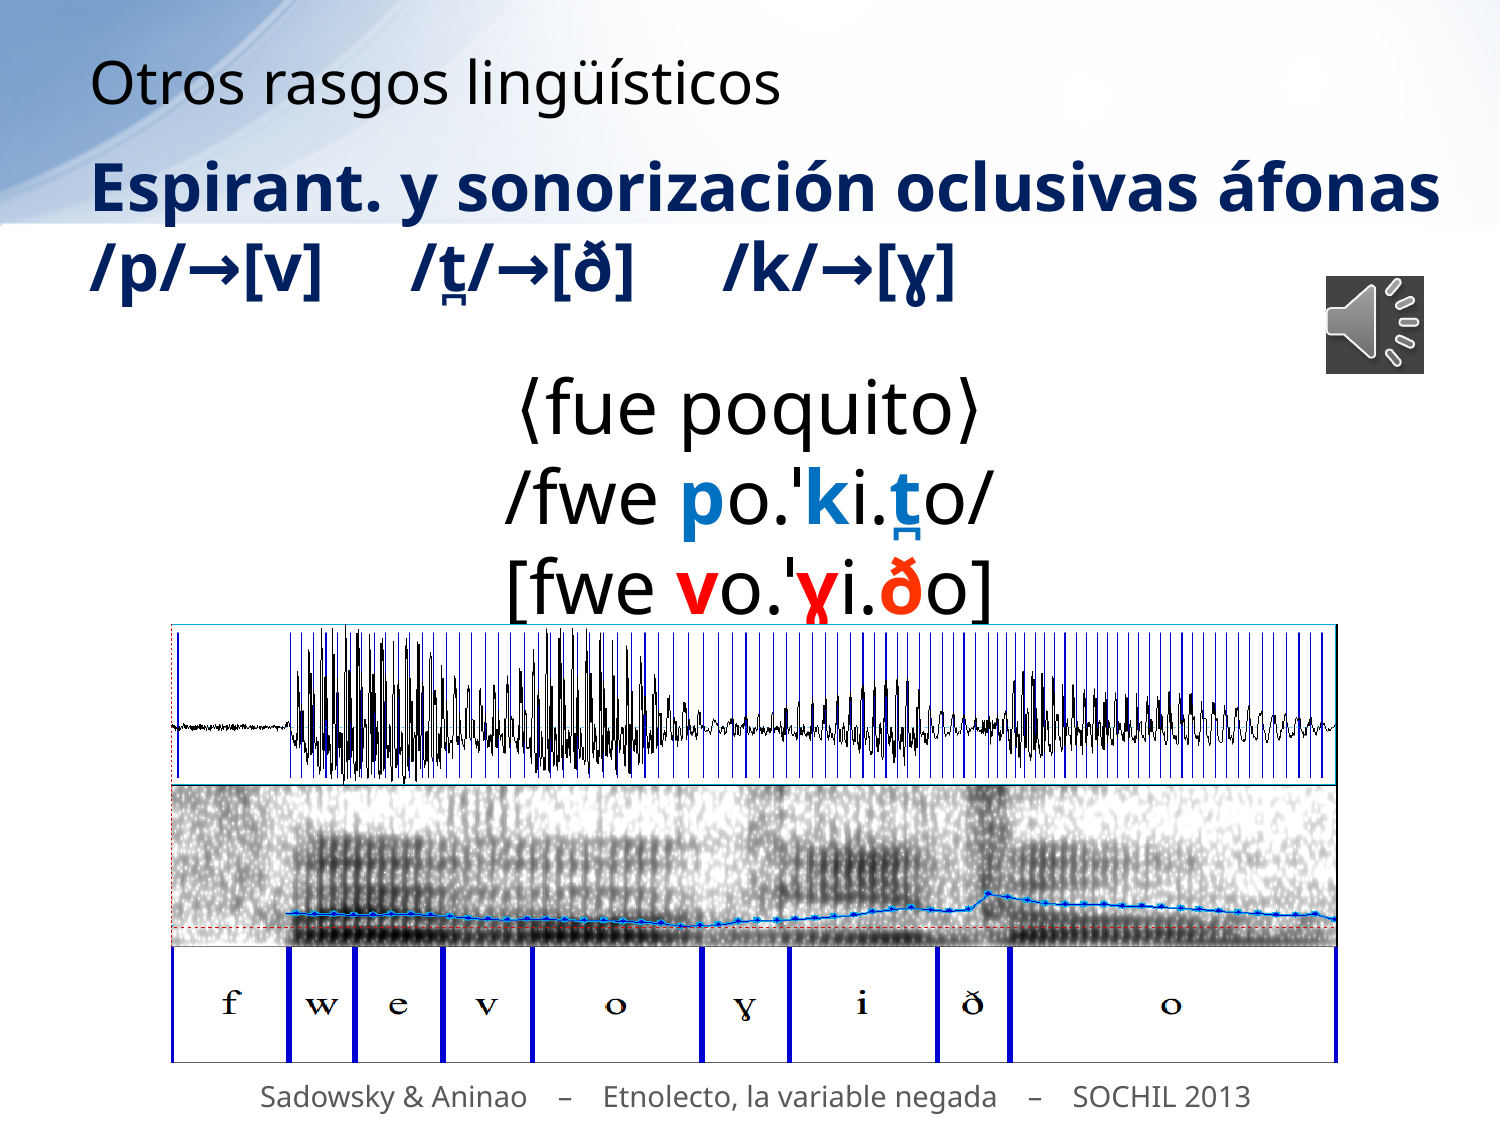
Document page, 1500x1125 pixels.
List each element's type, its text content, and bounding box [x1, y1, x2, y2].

title Otros rasgos lingüísticos [75, 37, 1425, 125]
list ⟨fue poquito⟩ /fwe po.ˈki.t̪o/ [fwe vo.ˈɣ̟i.ðo] [75, 262, 1425, 1050]
footer Sadowsky & Aninao – Etnolecto, la variable negada – SOCHIL 2013 [62, 1074, 1450, 1125]
list Espirant. y sonorización oclusivas áfonas /p/→[v] /t̪/→[ð] /k/→[ɣ] [75, 137, 1463, 213]
picture [0, 0, 1500, 1125]
